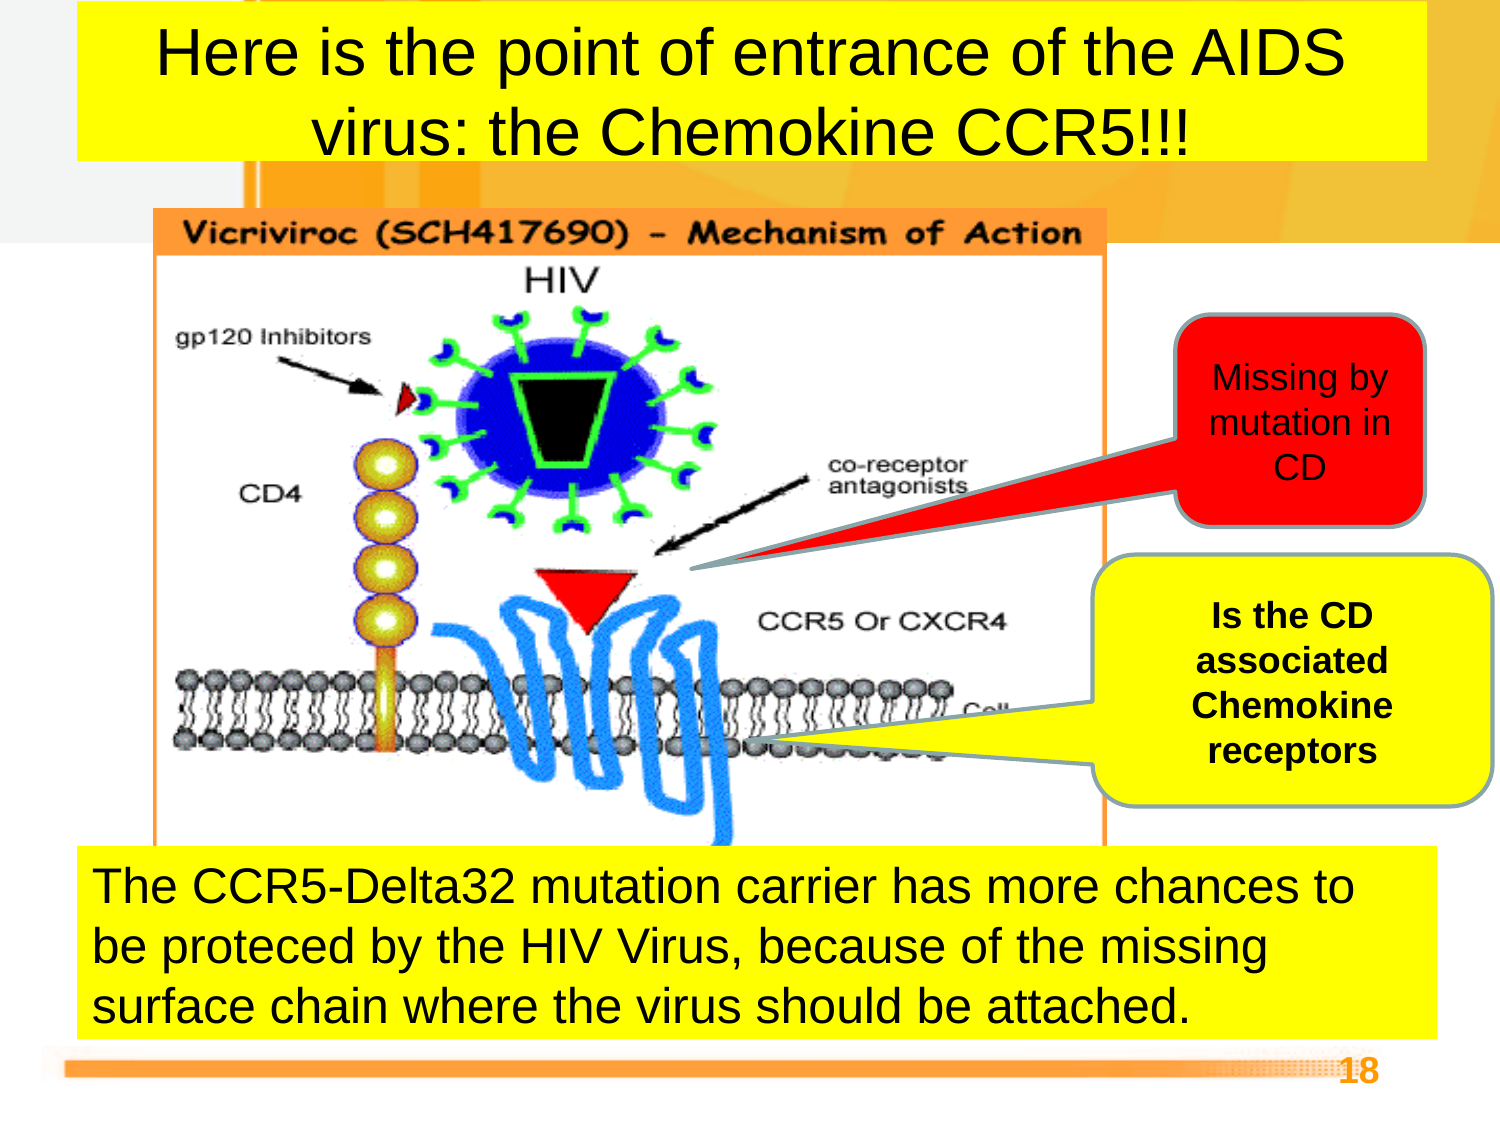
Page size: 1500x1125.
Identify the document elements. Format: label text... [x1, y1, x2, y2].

text_box Missing by mutation in CD [1111, 312, 1428, 530]
text_box The CCR5-Delta32 mutation carrier has more chances to be proteced by the HIV Virus, because of the missing surface chain where the virus should be attached. [77, 845, 1438, 1039]
text_box Is the CD associated Chemokine receptors [1111, 552, 1495, 809]
title Here is the point of entrance of the AIDS virus: the Chemokine CCR5!!! [77, 1, 1428, 161]
picture [0, 0, 1500, 870]
picture [41, 1046, 1400, 1097]
